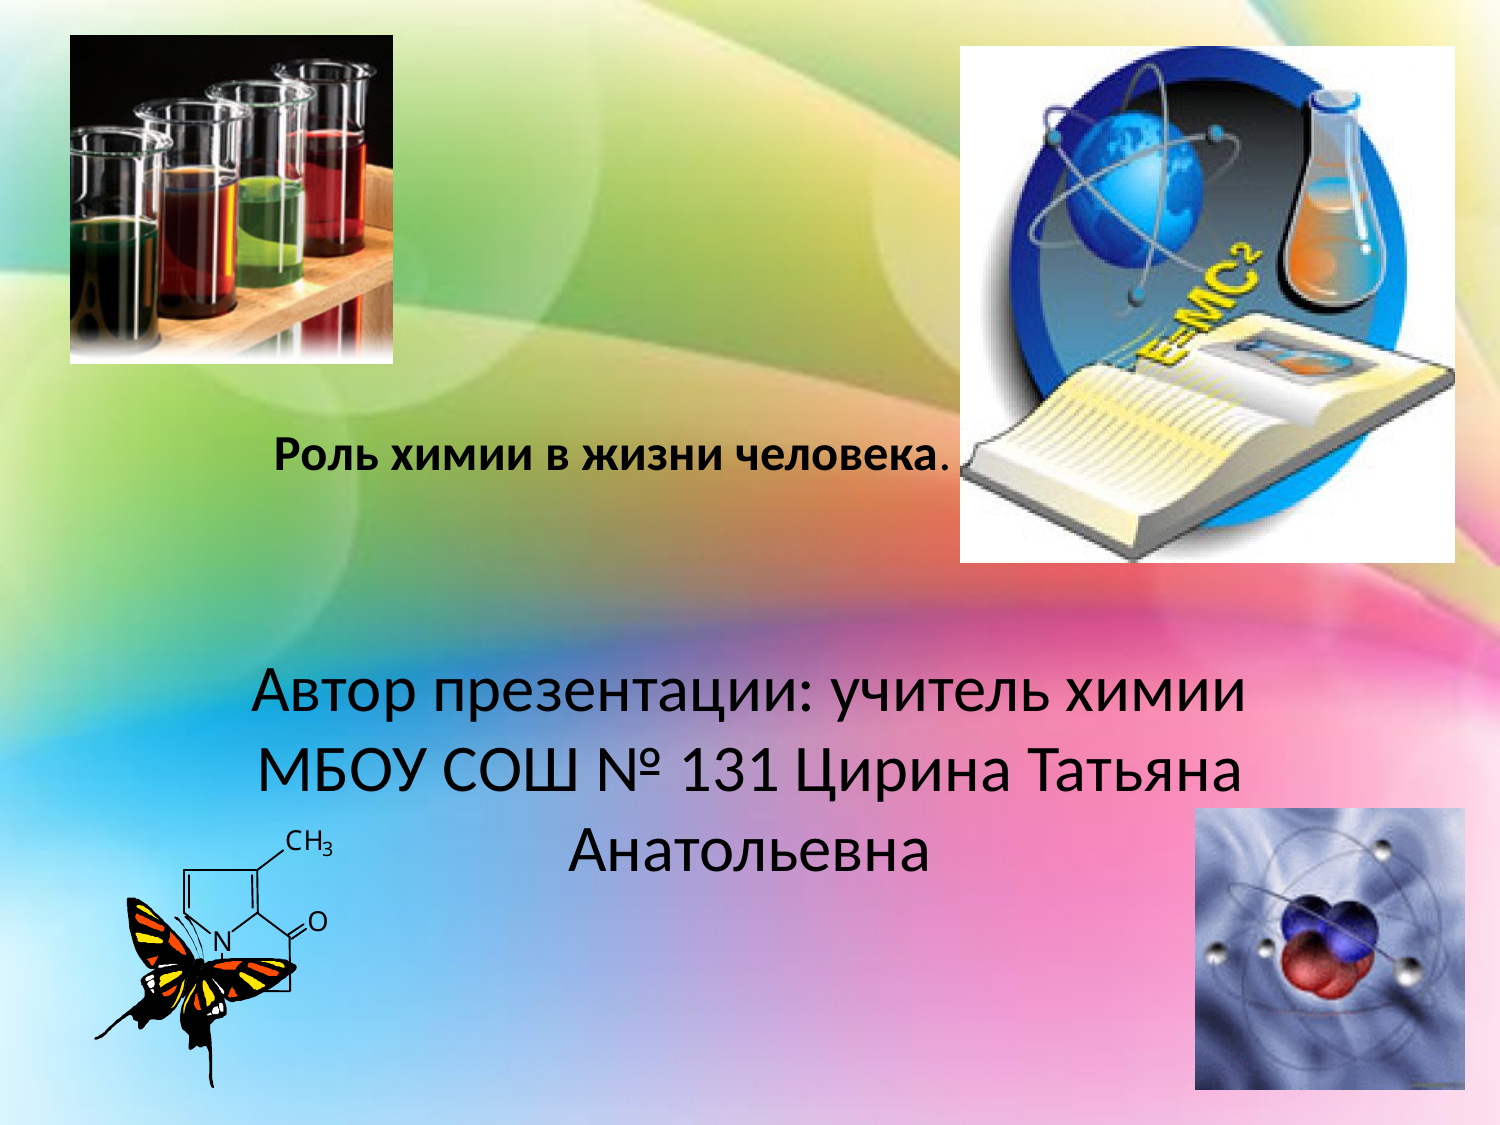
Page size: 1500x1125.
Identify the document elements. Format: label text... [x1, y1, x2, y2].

title Роль химии в жизни человека. [112, 349, 955, 551]
picture [0, 0, 1500, 1125]
subtitle Автор презентации: учитель химии МБОУ СОШ № 131 Цирина Татьяна Анатольевна [225, 637, 1275, 925]
